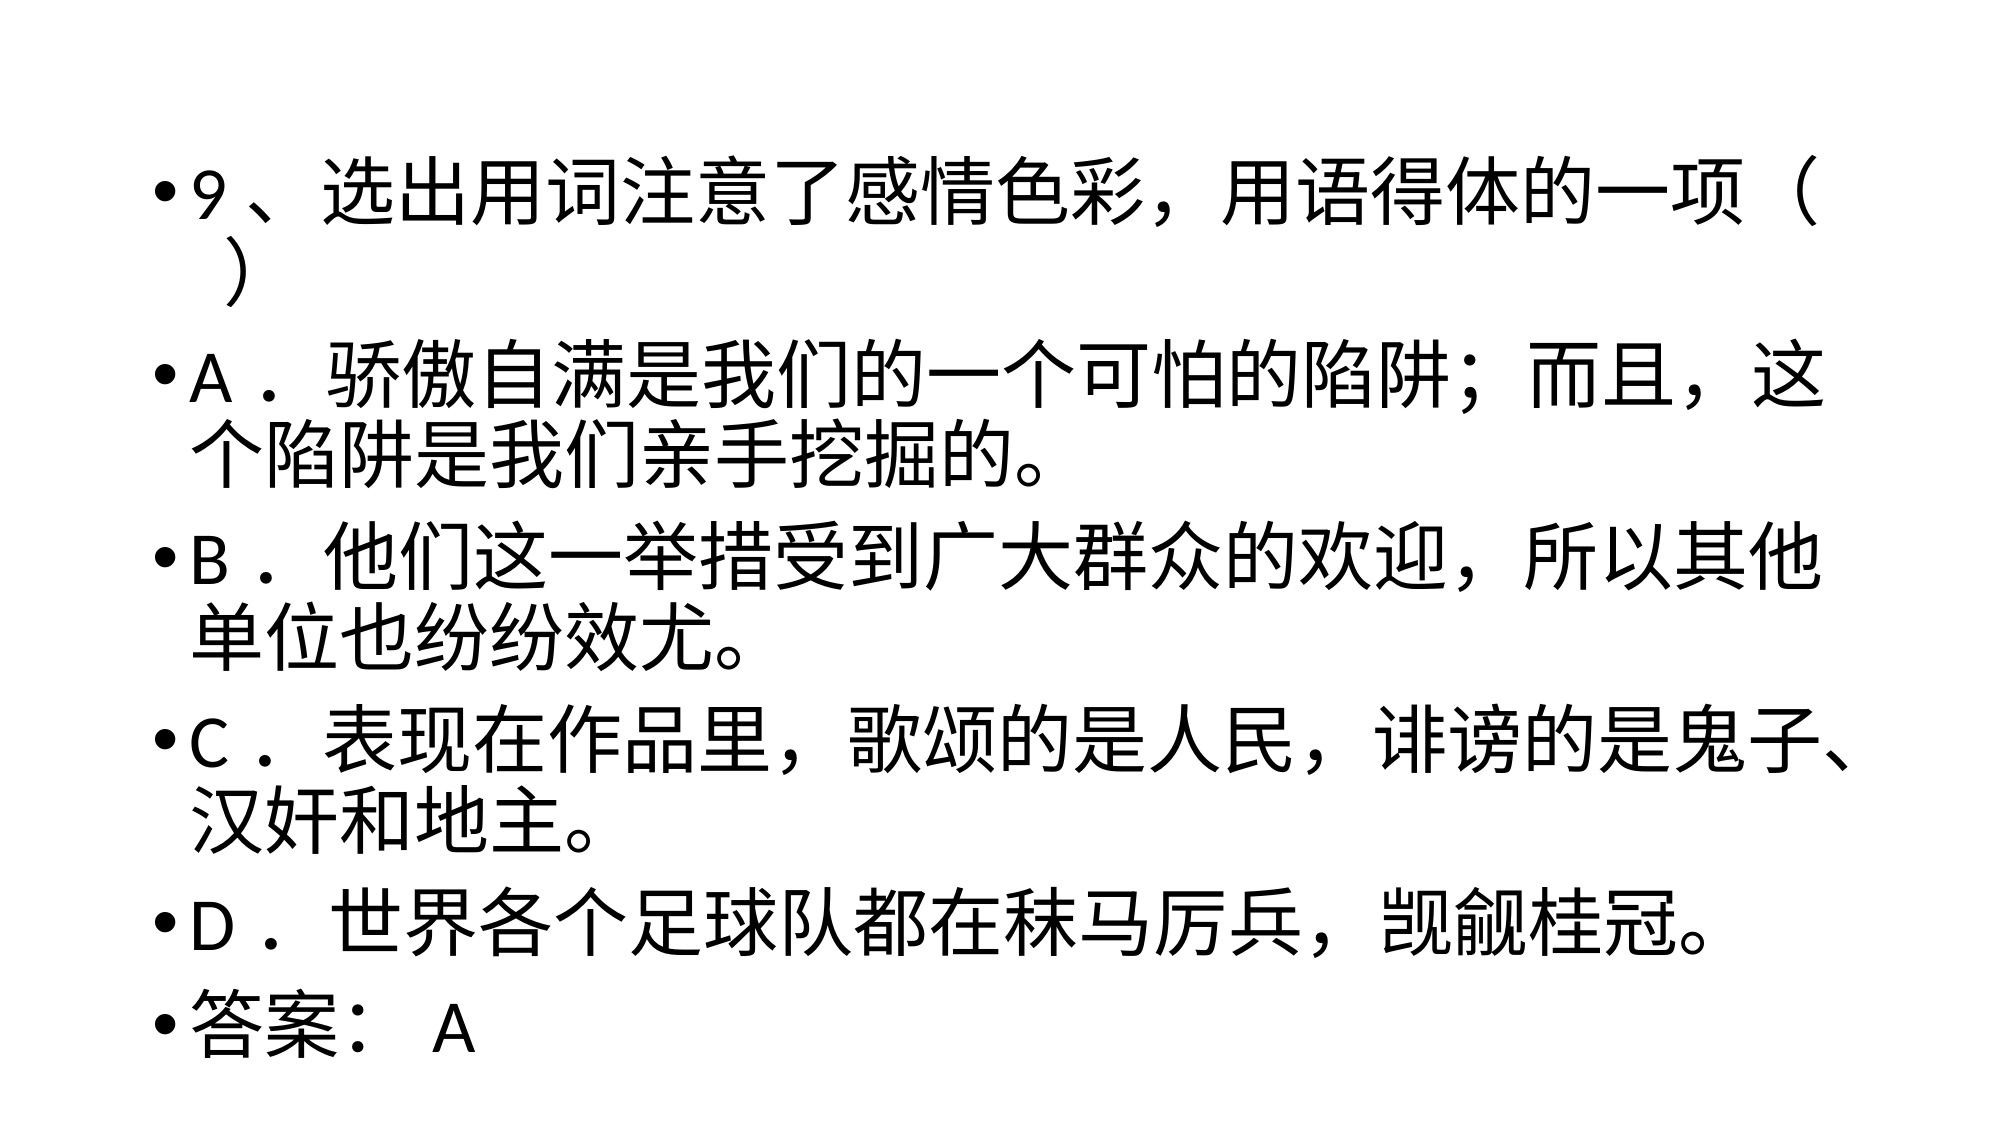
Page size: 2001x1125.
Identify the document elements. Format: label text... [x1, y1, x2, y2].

list 9、选出用词注意了感情色彩，用语得体的一项（ ） A．骄傲自满是我们的一个可怕的陷阱；而且，这个陷阱是我们亲手挖掘的。 B．他们这一举措受到广大群众的欢迎，所以其他单位也纷纷效尤。 C．表现在作品里，歌颂的是人民，诽谤的是鬼子、汉奸和地主。 D．世界各个足球队都在秣马厉兵，觊觎桂冠。 答案：A [137, 146, 1863, 1064]
